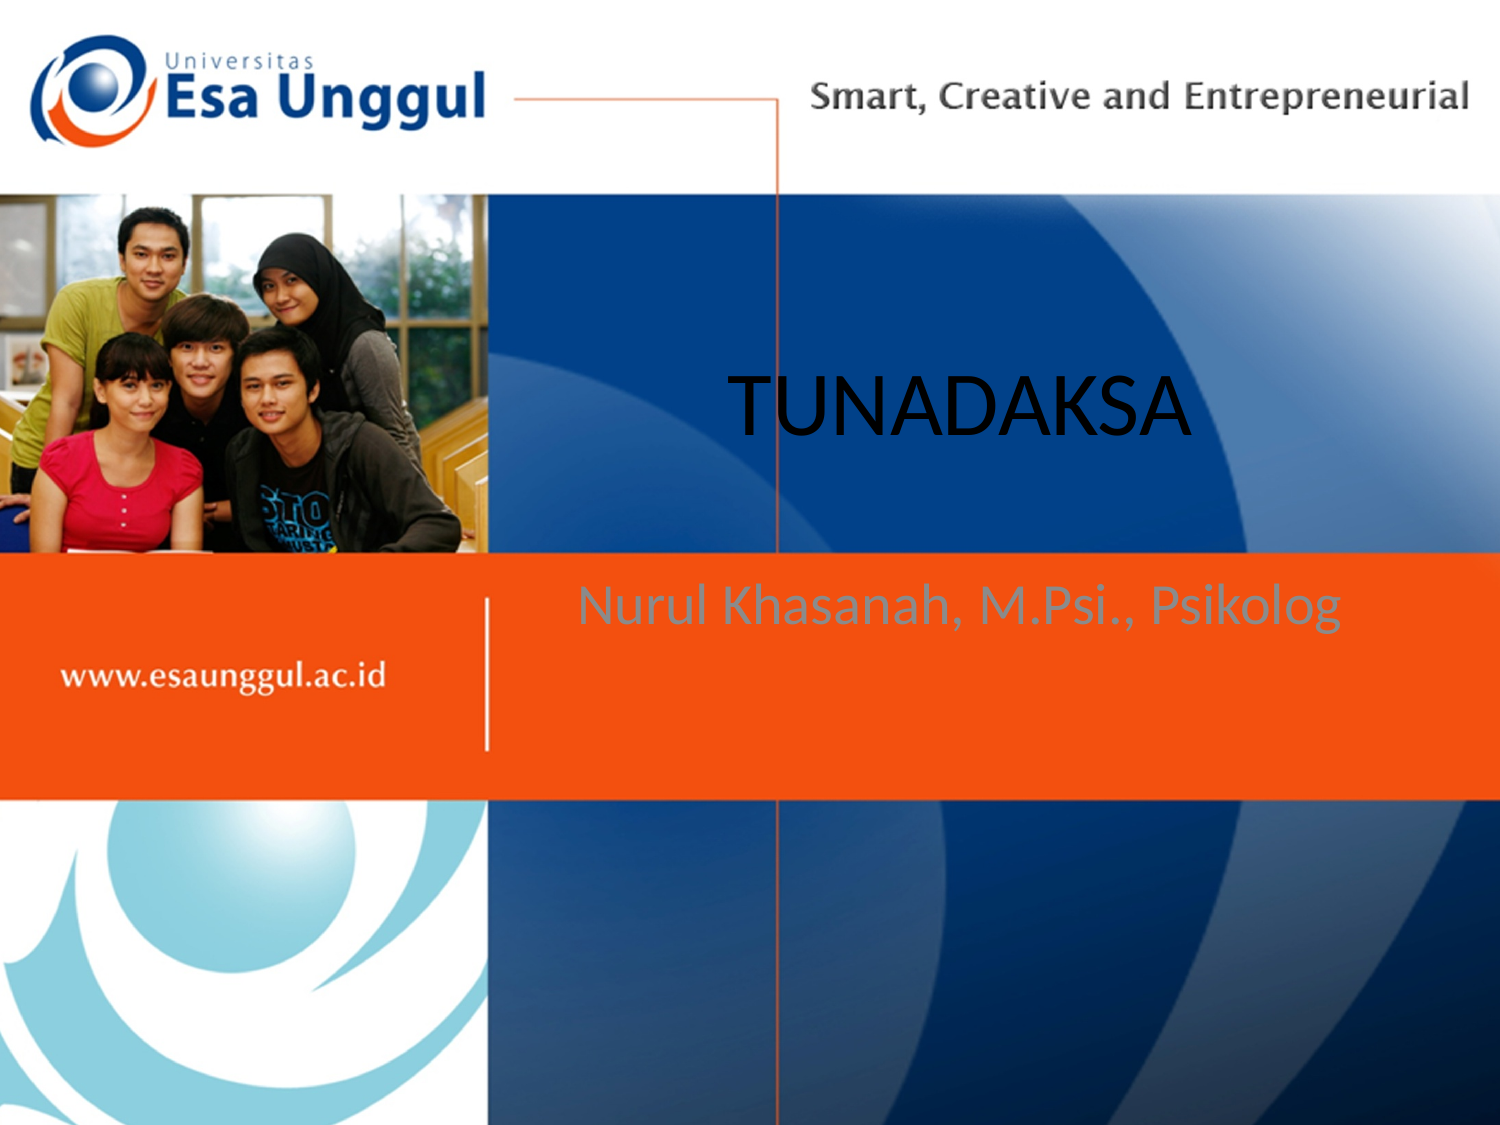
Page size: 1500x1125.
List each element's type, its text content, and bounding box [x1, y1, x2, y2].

subtitle Nurul Khasanah, M.Psi., Psikolog [511, 558, 1409, 787]
picture [0, 0, 1500, 1125]
title TUNADAKSA [511, 278, 1409, 520]
